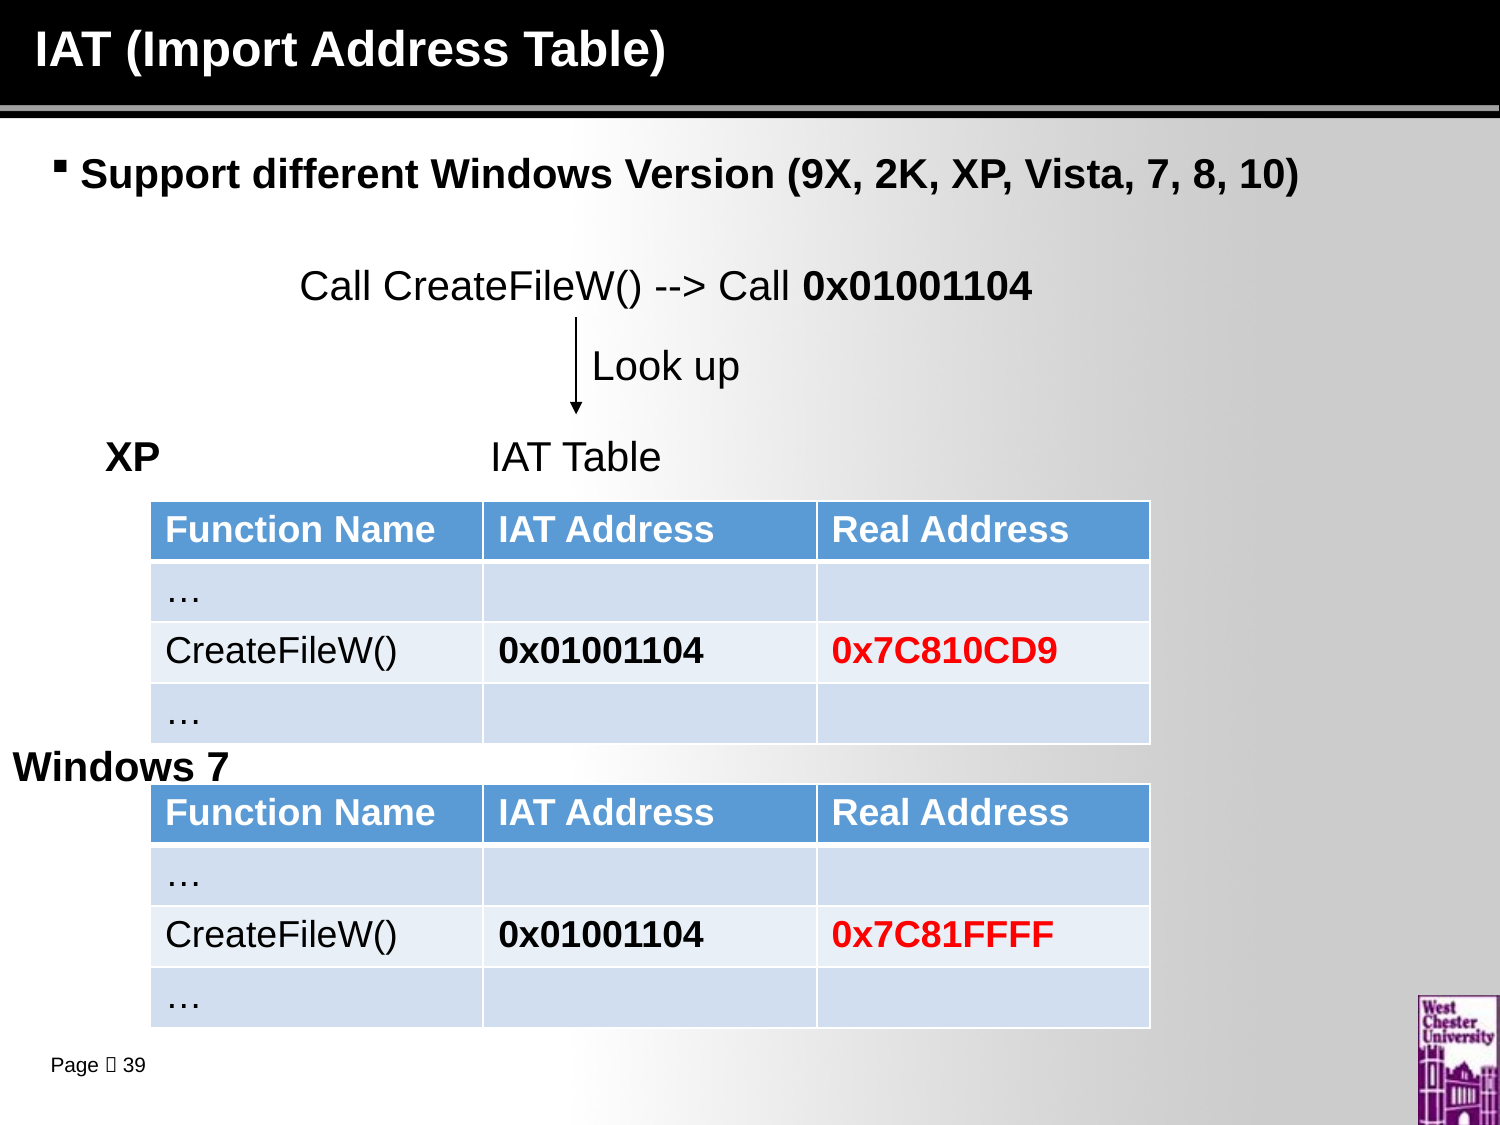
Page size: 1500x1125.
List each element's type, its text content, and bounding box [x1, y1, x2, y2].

list Support different Windows Version (9X, 2K, XP, Vista, 7, 8, 10) [50, 146, 1450, 855]
text_box Windows 7 [0, 732, 245, 797]
table_cell [818, 968, 1149, 1027]
title IAT (Import Address Table) [34, 16, 1433, 123]
table_cell … [151, 848, 482, 905]
table_cell [484, 848, 816, 905]
table_cell [484, 968, 816, 1027]
table_cell 0x01001104 [484, 907, 816, 966]
table_header IAT Address [484, 785, 816, 842]
text_box XP [90, 422, 176, 487]
table_cell 0x7C81FFFF [818, 907, 1149, 966]
table_cell [818, 848, 1149, 905]
picture [0, 0, 1500, 1125]
table_cell CreateFileW() [151, 907, 482, 966]
table_header Function Name [151, 785, 482, 842]
table_cell … [151, 968, 482, 1027]
table_header Real Address [818, 785, 1149, 842]
